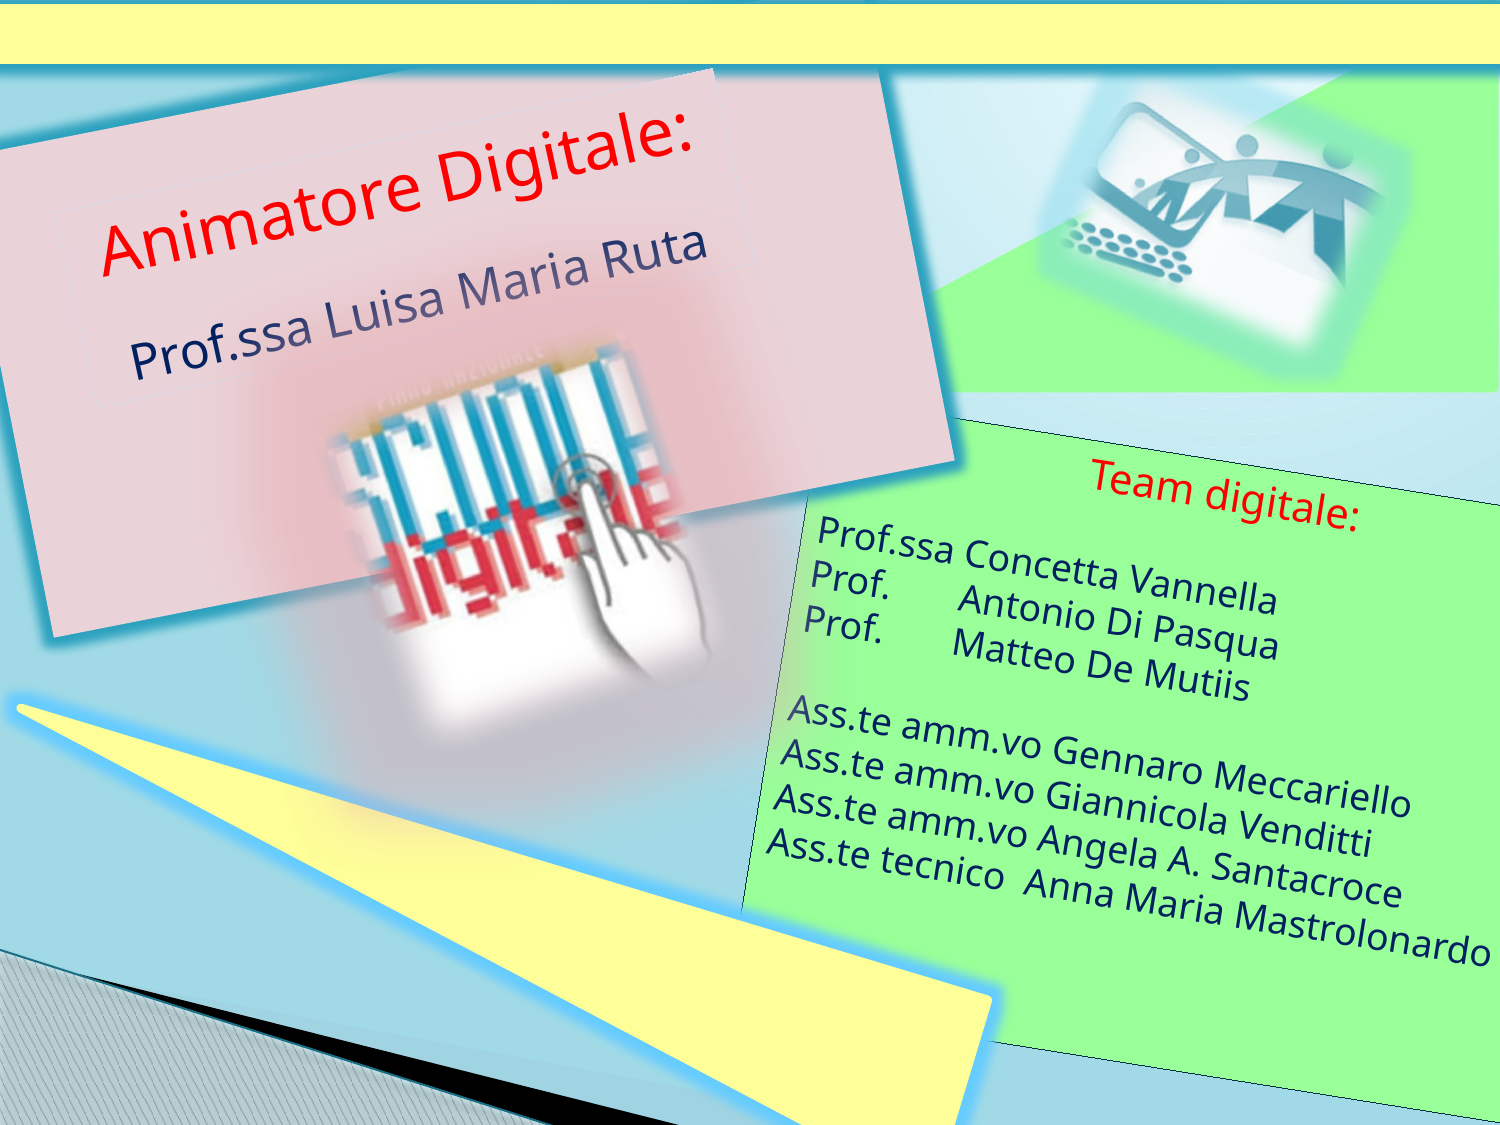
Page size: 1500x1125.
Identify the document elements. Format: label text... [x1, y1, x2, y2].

picture [1068, 92, 1381, 333]
text_box Animatore Digitale: Prof.ssa Luisa Maria Ruta [55, 68, 756, 408]
text_box [16, 703, 992, 1125]
text_box [0, 4, 1500, 64]
text_box [717, 84, 960, 492]
text_box Team digitale: Prof.ssa Concetta Vannella Prof. Antonio Di Pasqua Prof. Matteo De Mutiis Ass.te amm.vo Gennaro Meccariello Ass.te amm.vo Giannicola Venditti Ass.te amm.vo Angela A. Santacroce Ass.te tecnico Anna Maria Mastrolonardo [743, 420, 1500, 1123]
picture [339, 339, 710, 735]
text_box [945, 84, 1499, 393]
text_box [0, 84, 636, 643]
